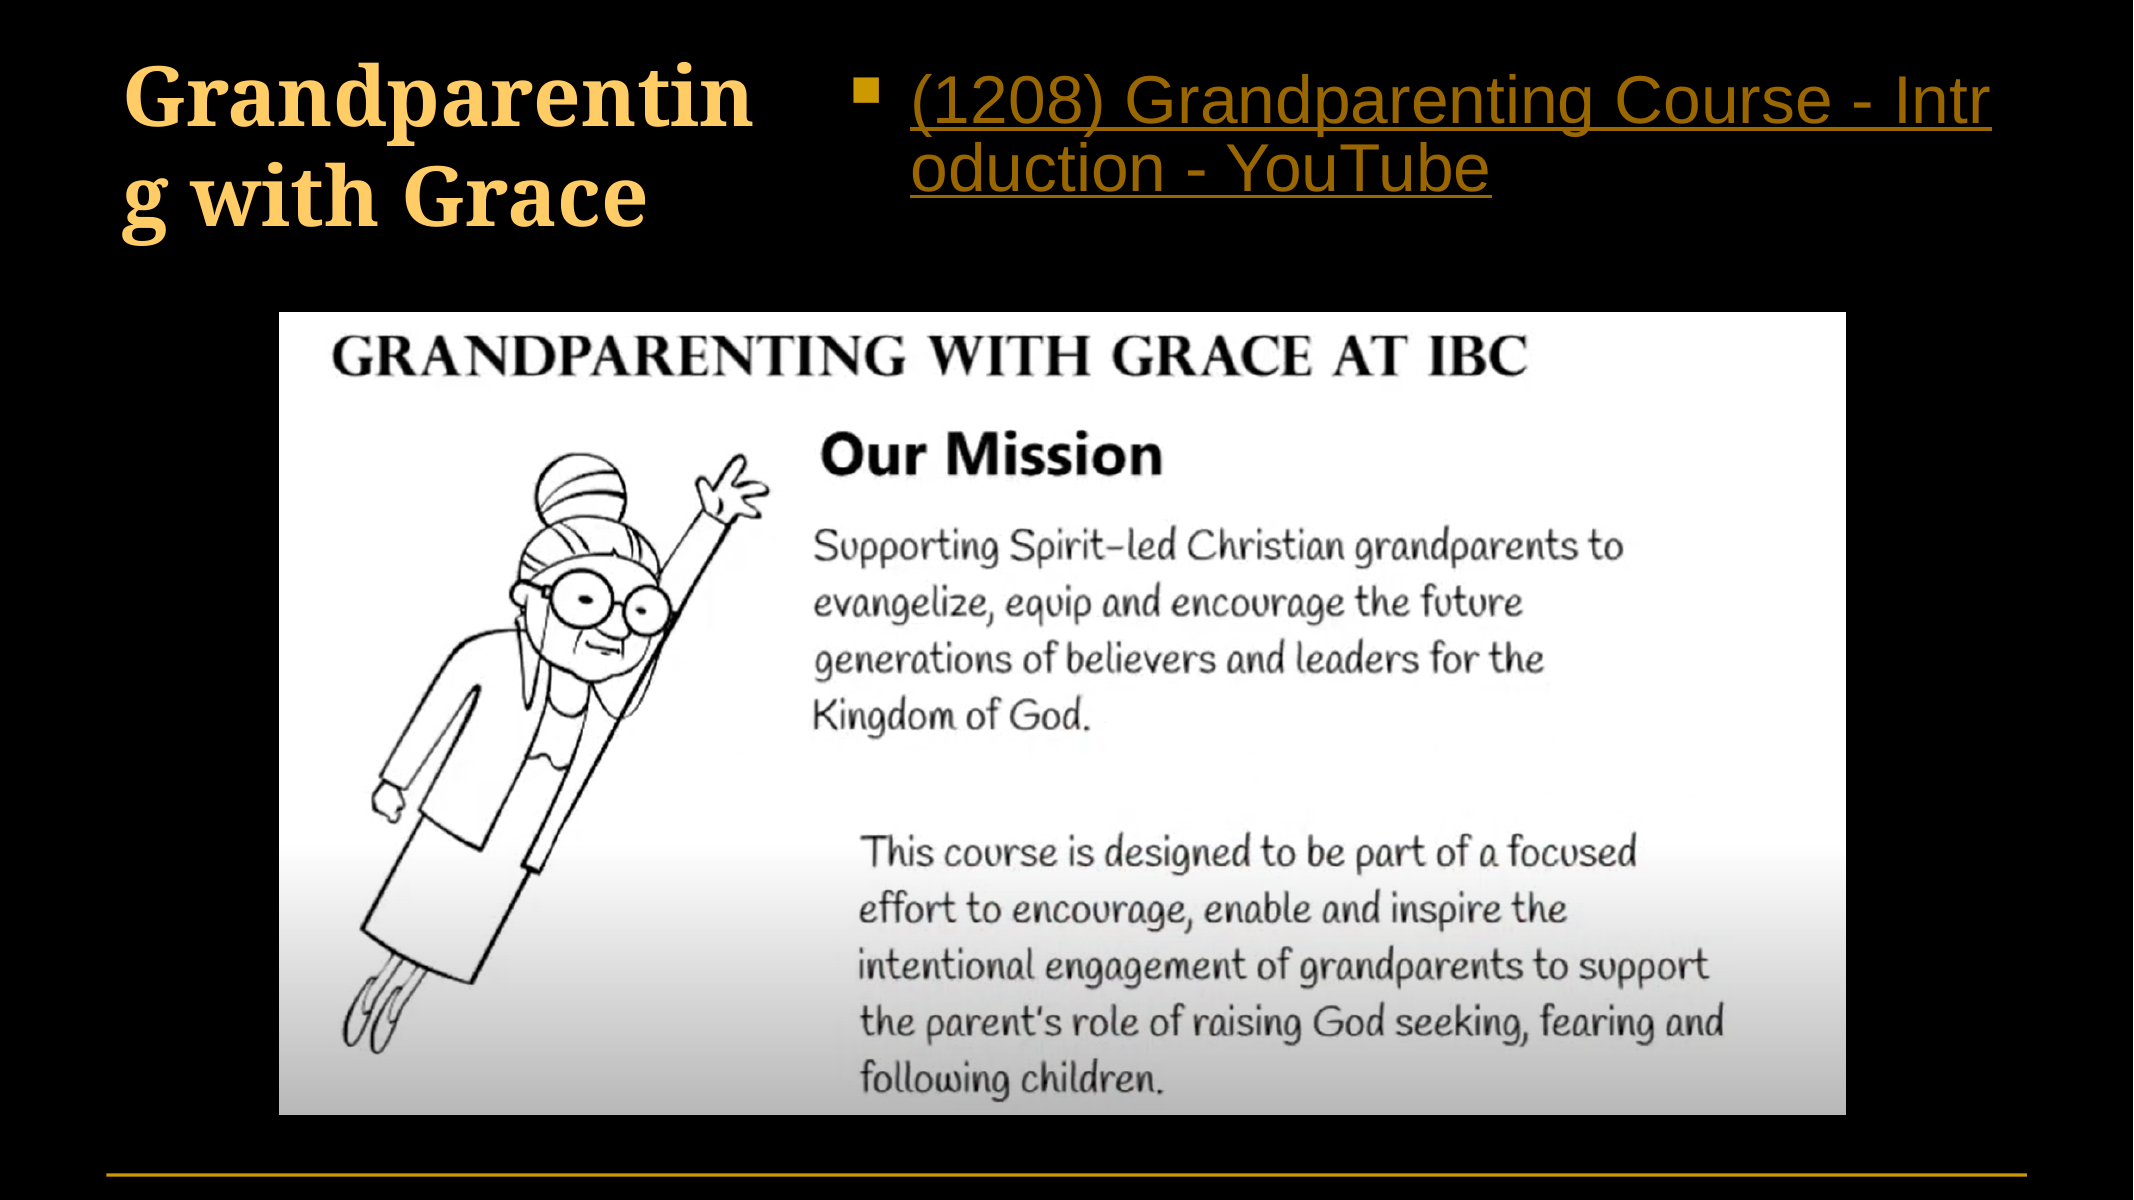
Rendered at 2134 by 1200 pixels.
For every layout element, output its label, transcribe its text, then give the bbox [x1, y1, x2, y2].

title Grandparenting with Grace [106, 47, 809, 252]
list (1208) Grandparenting Course - Introduction - YouTube [833, 47, 2028, 1073]
picture [278, 312, 1847, 1115]
